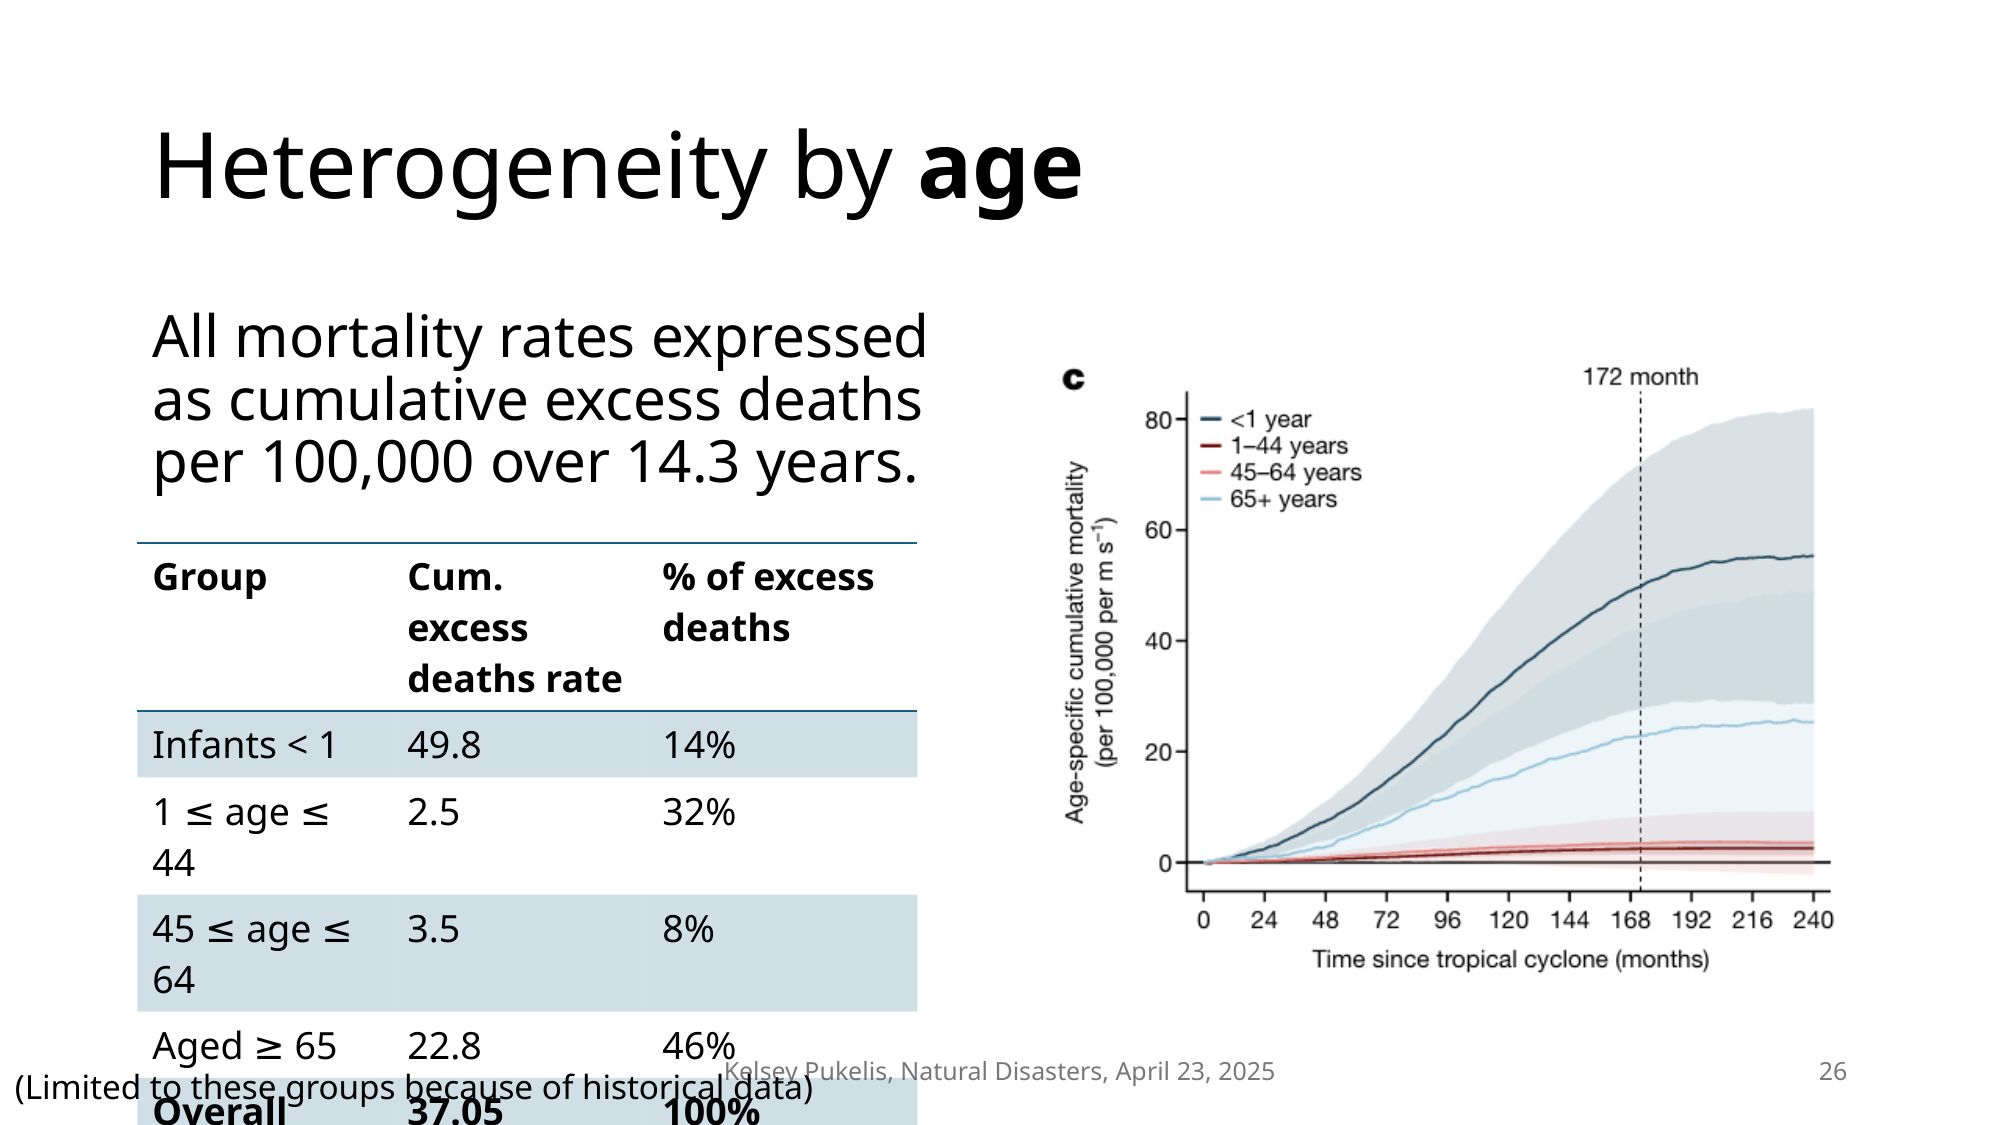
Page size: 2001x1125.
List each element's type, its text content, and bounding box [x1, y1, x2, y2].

table_cell 1 ≤ age ≤ 44 [137, 777, 392, 895]
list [1032, 335, 1842, 978]
table_cell 49.8 [392, 712, 647, 777]
table_cell Aged ≥ 65 [137, 1012, 392, 1059]
slide_number 26 [1412, 1042, 1863, 1103]
table_header Cum. excess deaths rate [392, 544, 647, 710]
table_cell Infants < 1 [137, 712, 392, 777]
table_cell 46% [647, 1012, 917, 1059]
table_cell 2.5 [392, 777, 647, 895]
table_header % of excess deaths [647, 544, 917, 710]
table_cell 37.05 [392, 1114, 647, 1125]
title Heterogeneity by age [137, 59, 1863, 278]
list All mortality rates expressed as cumulative excess deaths per 100,000 over 14.3 years. [137, 299, 988, 1014]
table_cell 45 ≤ age ≤ 64 [137, 895, 392, 1012]
table_cell 22.8 [392, 1012, 647, 1059]
table_cell 100% [647, 1114, 917, 1125]
text_box (Limited to these groups because of historical data) [0, 1059, 982, 1114]
table_cell 8% [647, 895, 917, 1012]
table_cell 3.5 [392, 895, 647, 1012]
footer Kelsey Pukelis, Natural Disasters, April 23, 2025 [662, 1042, 1338, 1103]
table_header Group [137, 544, 392, 710]
table_cell 14% [647, 712, 917, 777]
table_cell 32% [647, 777, 917, 895]
table_cell Overall [137, 1114, 392, 1125]
